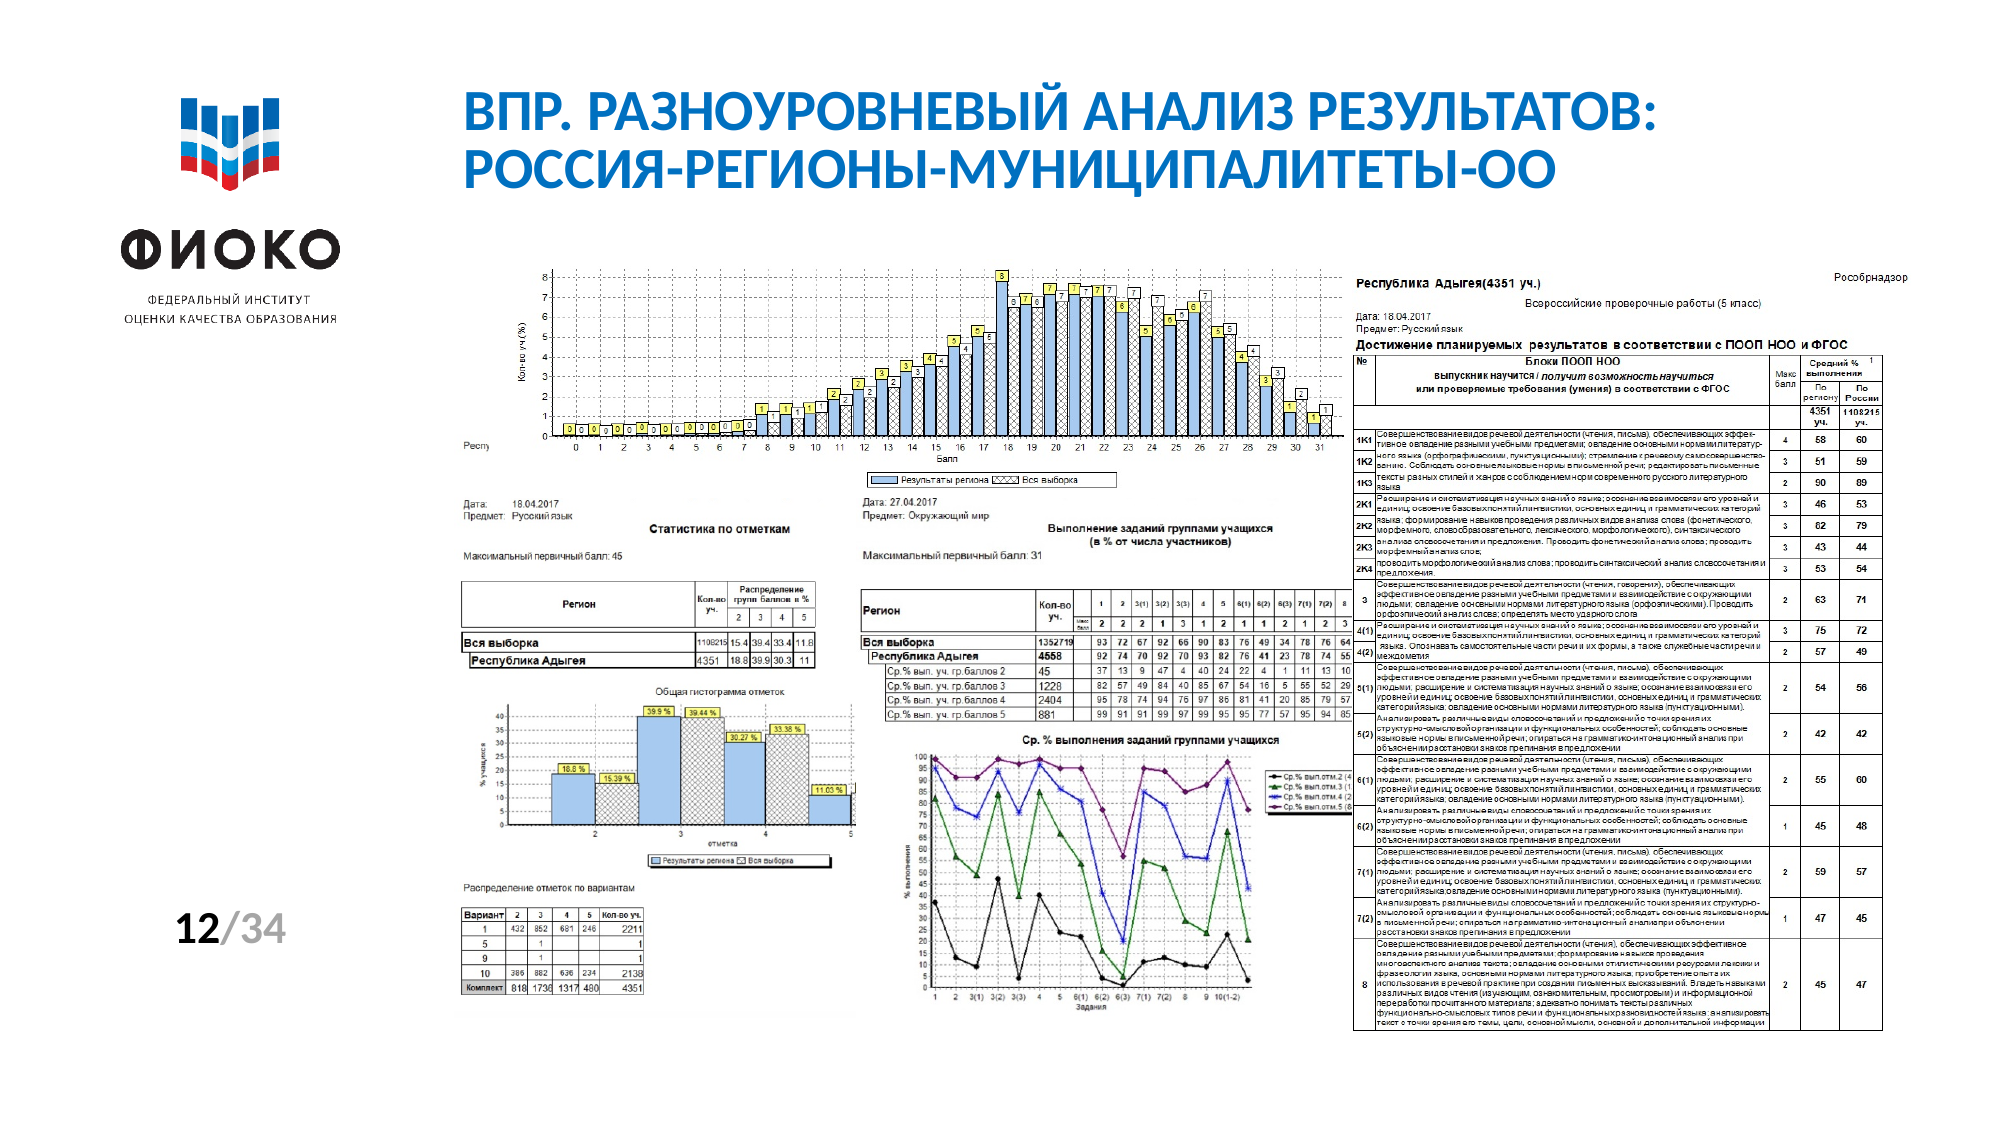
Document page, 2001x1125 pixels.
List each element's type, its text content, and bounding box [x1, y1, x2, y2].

text_box ВПР. Разноуровневый анализ результатов: Россия-регионы-муниципалитеты-ОО [448, 76, 1898, 1041]
picture [454, 258, 1913, 1032]
text_box 12/34 [124, 890, 337, 1016]
picture [107, 81, 354, 348]
